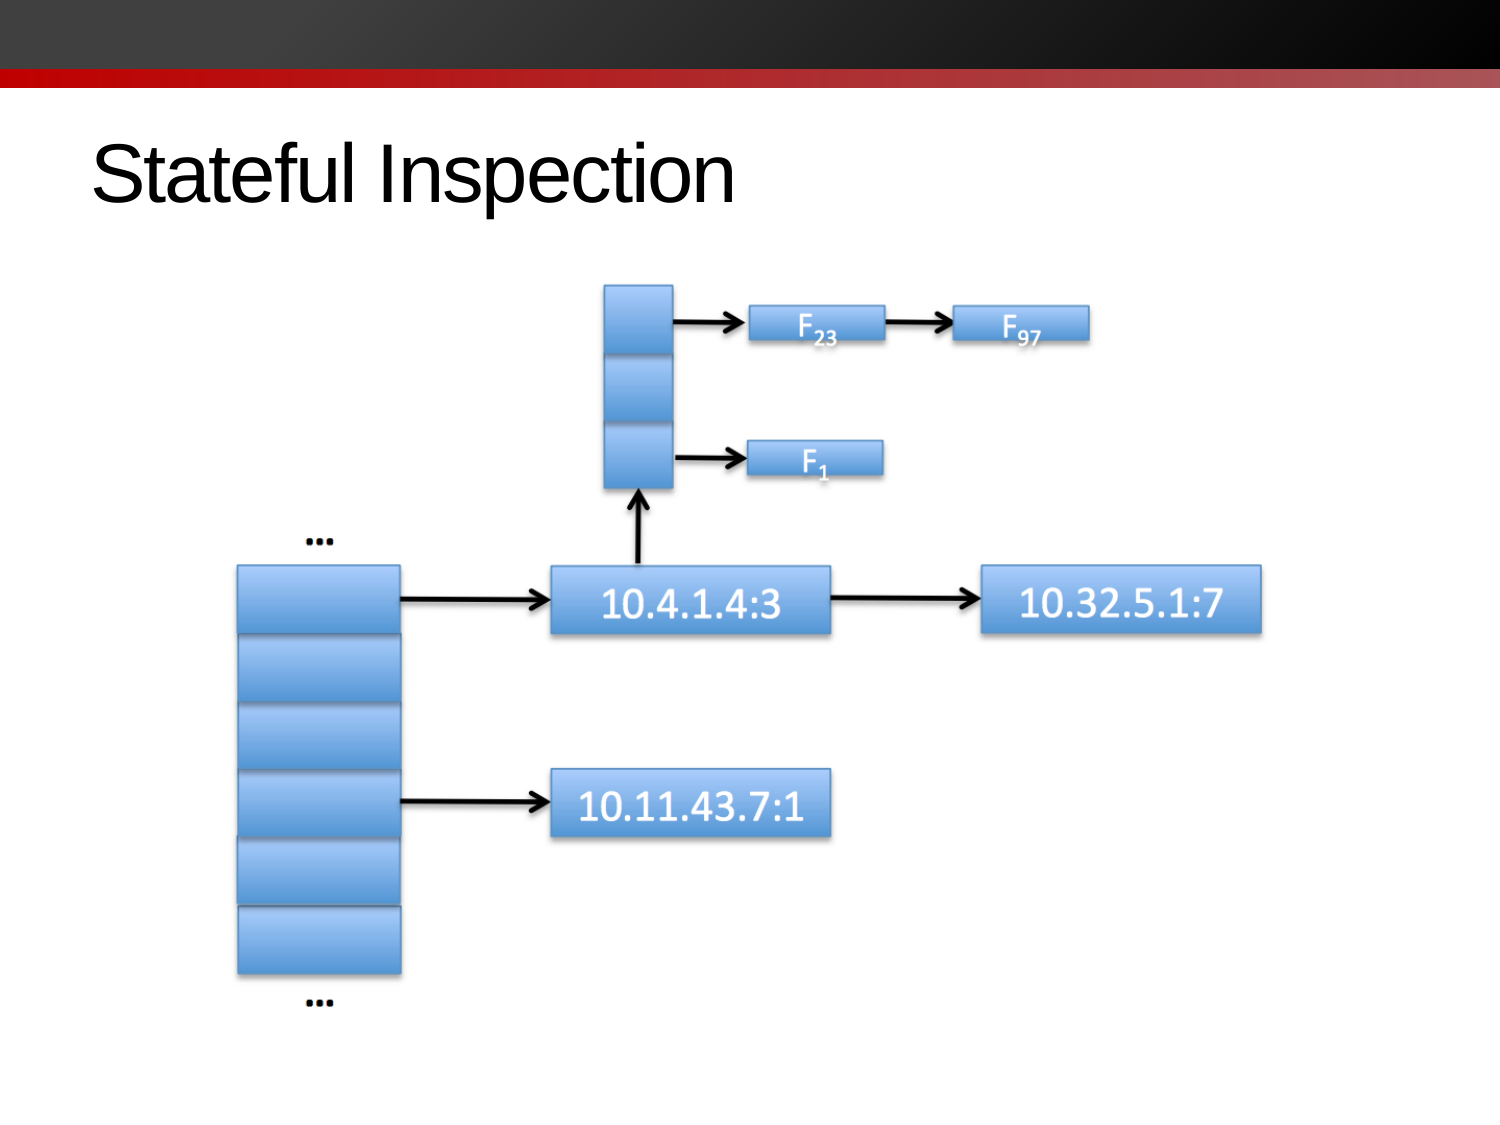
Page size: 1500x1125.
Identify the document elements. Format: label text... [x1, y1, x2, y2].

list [189, 270, 1311, 1055]
title Stateful Inspection [75, 87, 1425, 250]
